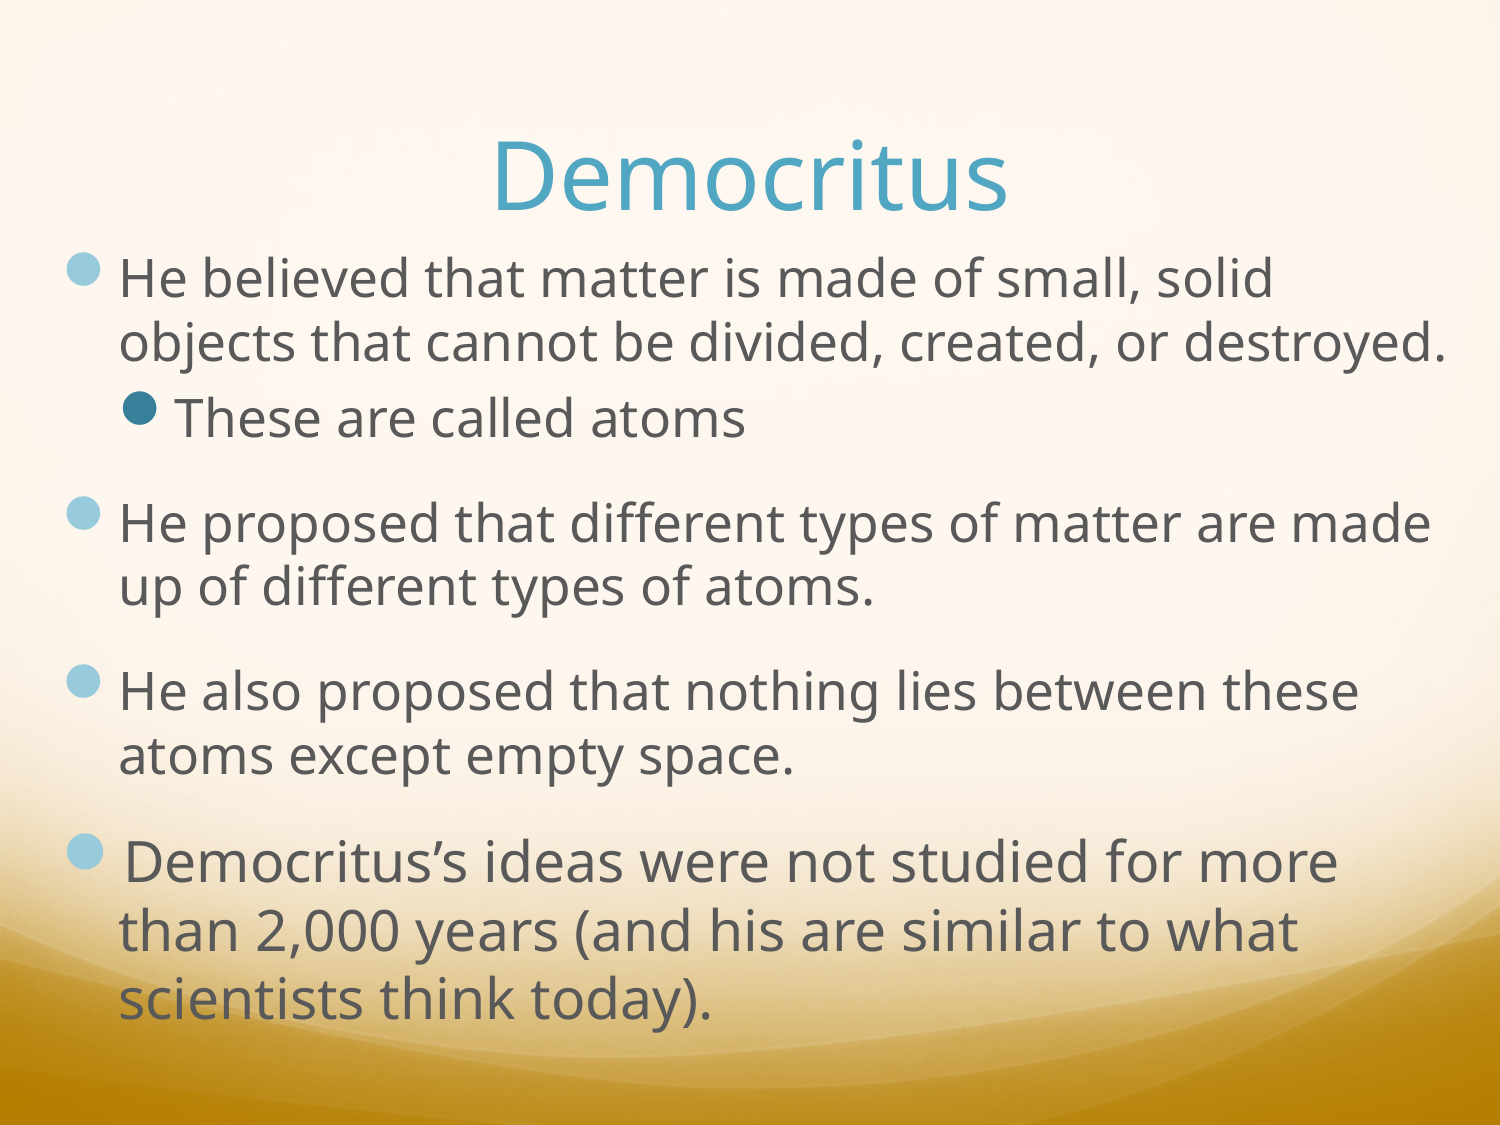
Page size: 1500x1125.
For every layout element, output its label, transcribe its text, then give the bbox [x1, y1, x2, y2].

title Democritus [90, 17, 1410, 236]
list He believed that matter is made of small, solid objects that cannot be divided, created, or destroyed. These are called atoms He proposed that different types of matter are made up of different types of atoms. He also proposed that nothing lies between these atoms except empty space. Democritus’s ideas were not studied for more than 2,000 years (and his are similar to what scientists think today). [46, 236, 1467, 1066]
